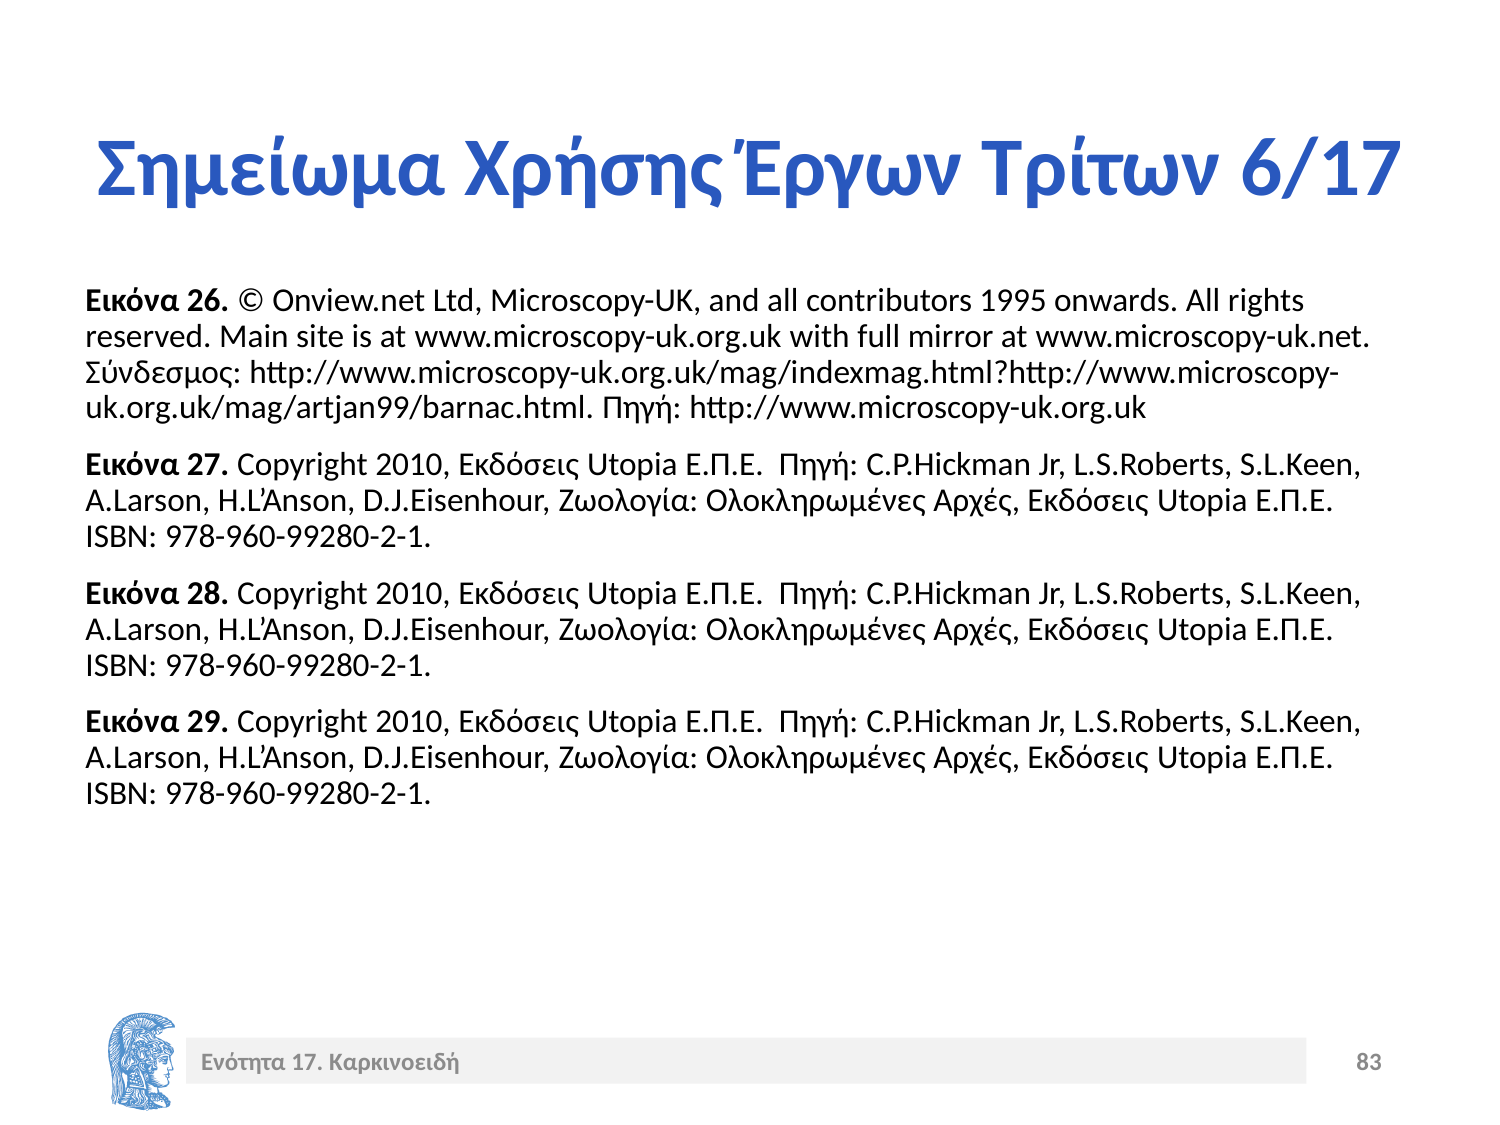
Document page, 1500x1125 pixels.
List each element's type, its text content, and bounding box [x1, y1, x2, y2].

picture [103, 1013, 186, 1114]
title Σημείωμα Χρήσης Έργων Τρίτων 6/17 [0, 59, 1500, 278]
list Εικόνα 26. © Onview.net Ltd, Microscopy-UK, and all contributors 1995 onwards. All rights reserved. Main site is at www.microscopy-uk.org.uk with full mirror at www.microscopy-uk.net. Σύνδεσμος: http://www.microscopy-uk.org.uk/mag/indexmag.html?http://www.microscopy-uk.org.uk/mag/artjan99/barnac.html. Πηγή: http://www.microscopy-uk.org.uk Εικόνα 27. Copyright 2010, Εκδόσεις Utopia Ε.Π.Ε. Πηγή: C.P.Hickman Jr, L.S.Roberts, S.L.Keen, A.Larson, H.L’Anson, D.J.Eisenhour, Ζωολογία: Ολοκληρωμένες Αρχές, Εκδόσεις Utopia Ε.Π.Ε. ISBN: 978-960-99280-2-1. Εικόνα 28. Copyright 2010, Εκδόσεις Utopia Ε.Π.Ε. Πηγή: C.P.Hickman Jr, L.S.Roberts, S.L.Keen, A.Larson, H.L’Anson, D.J.Eisenhour, Ζωολογία: Ολοκληρωμένες Αρχές, Εκδόσεις Utopia Ε.Π.Ε. ISBN: 978-960-99280-2-1. Εικόνα 29. Copyright 2010, Εκδόσεις Utopia Ε.Π.Ε. Πηγή: C.P.Hickman Jr, L.S.Roberts, S.L.Keen, A.Larson, H.L’Anson, D.J.Eisenhour, Ζωολογία: Ολοκληρωμένες Αρχές, Εκδόσεις Utopia Ε.Π.Ε. ISBN: 978-960-99280-2-1. [70, 275, 1430, 1013]
slide_number 83 [1306, 1037, 1397, 1084]
footer Ενότητα 17. Καρκινοειδή [186, 1037, 1306, 1084]
